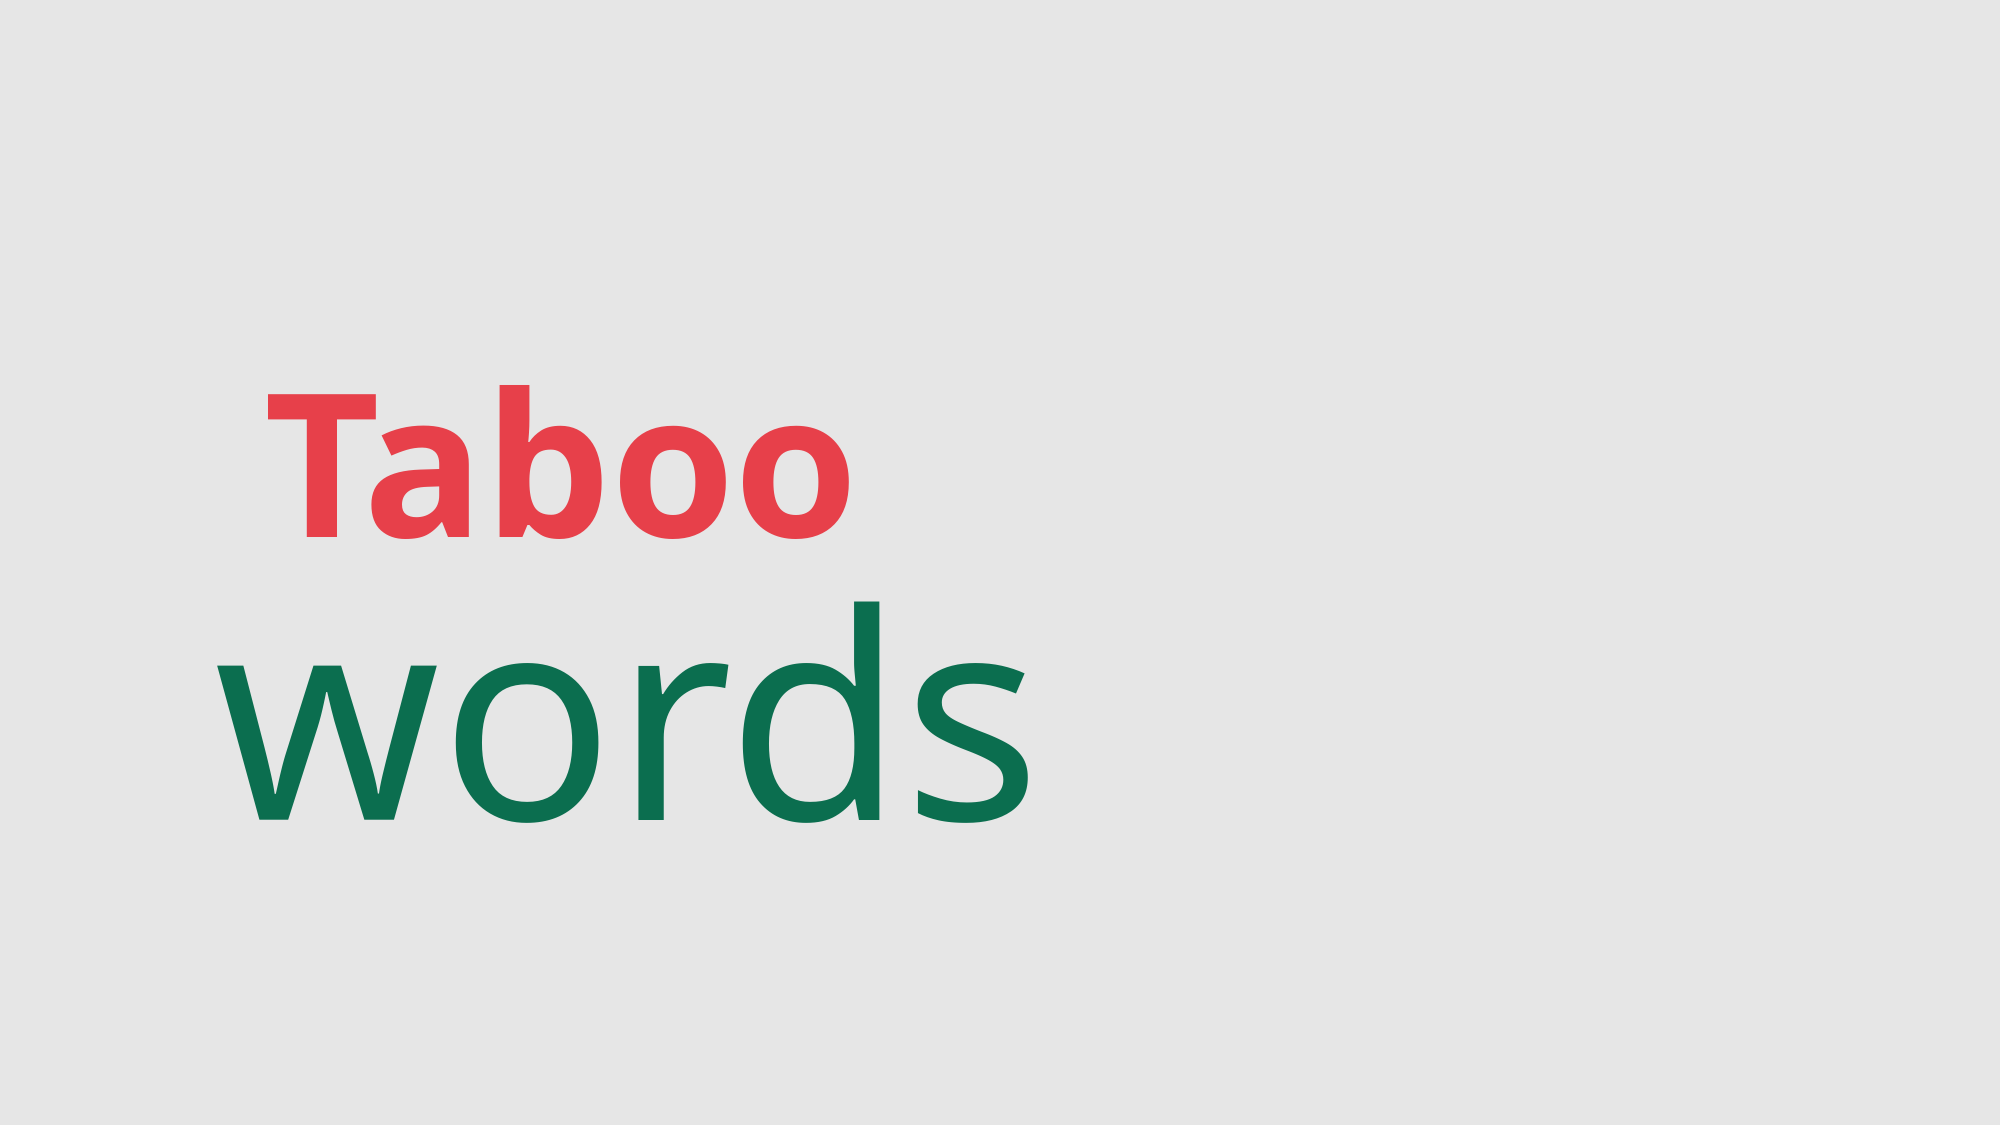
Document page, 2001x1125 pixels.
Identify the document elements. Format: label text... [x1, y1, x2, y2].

text_box Taboo [249, 330, 874, 525]
text_box words [199, 525, 1132, 886]
